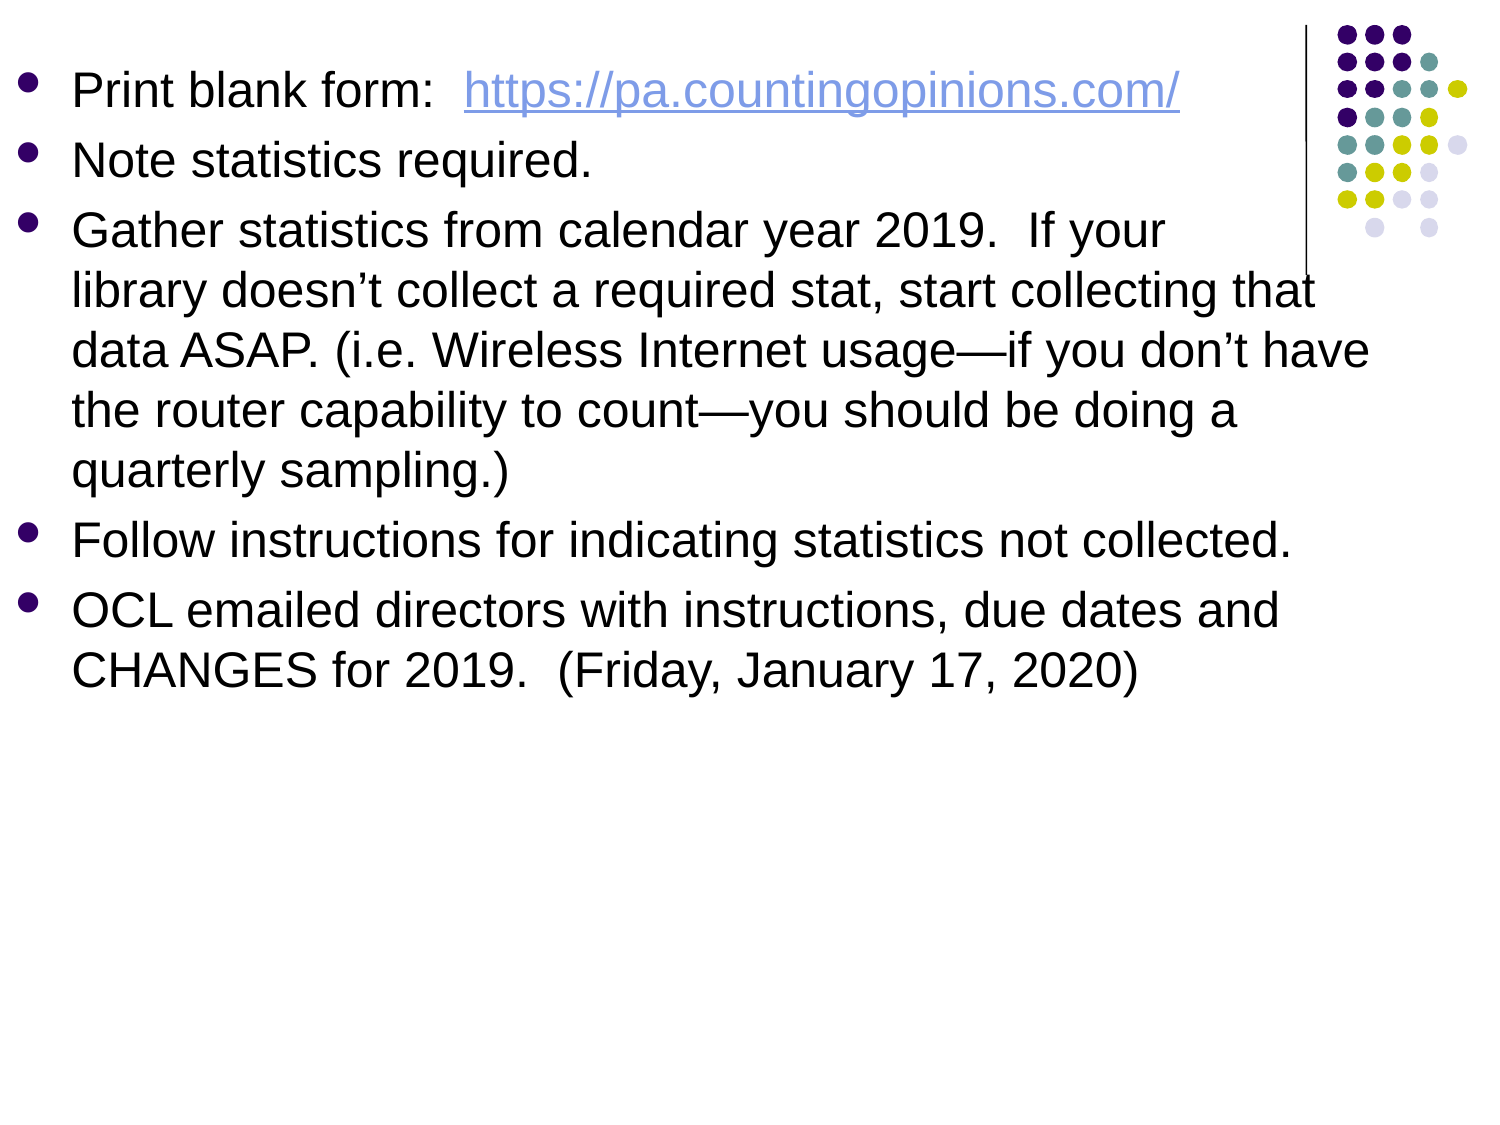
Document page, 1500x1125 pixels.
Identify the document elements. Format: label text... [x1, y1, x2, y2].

list Print blank form: https://pa.countingopinions.com/ Note statistics required. Gather statistics from calendar year 2019. If your library doesn’t collect a required stat, start collecting that data ASAP. (i.e. Wireless Internet usage—if you don’t have the router capability to count—you should be doing a quarterly sampling.) Follow instructions for indicating statistics not collected. OCL emailed directors with instructions, due dates and CHANGES for 2019. (Friday, January 17, 2020) [0, 50, 1438, 1100]
